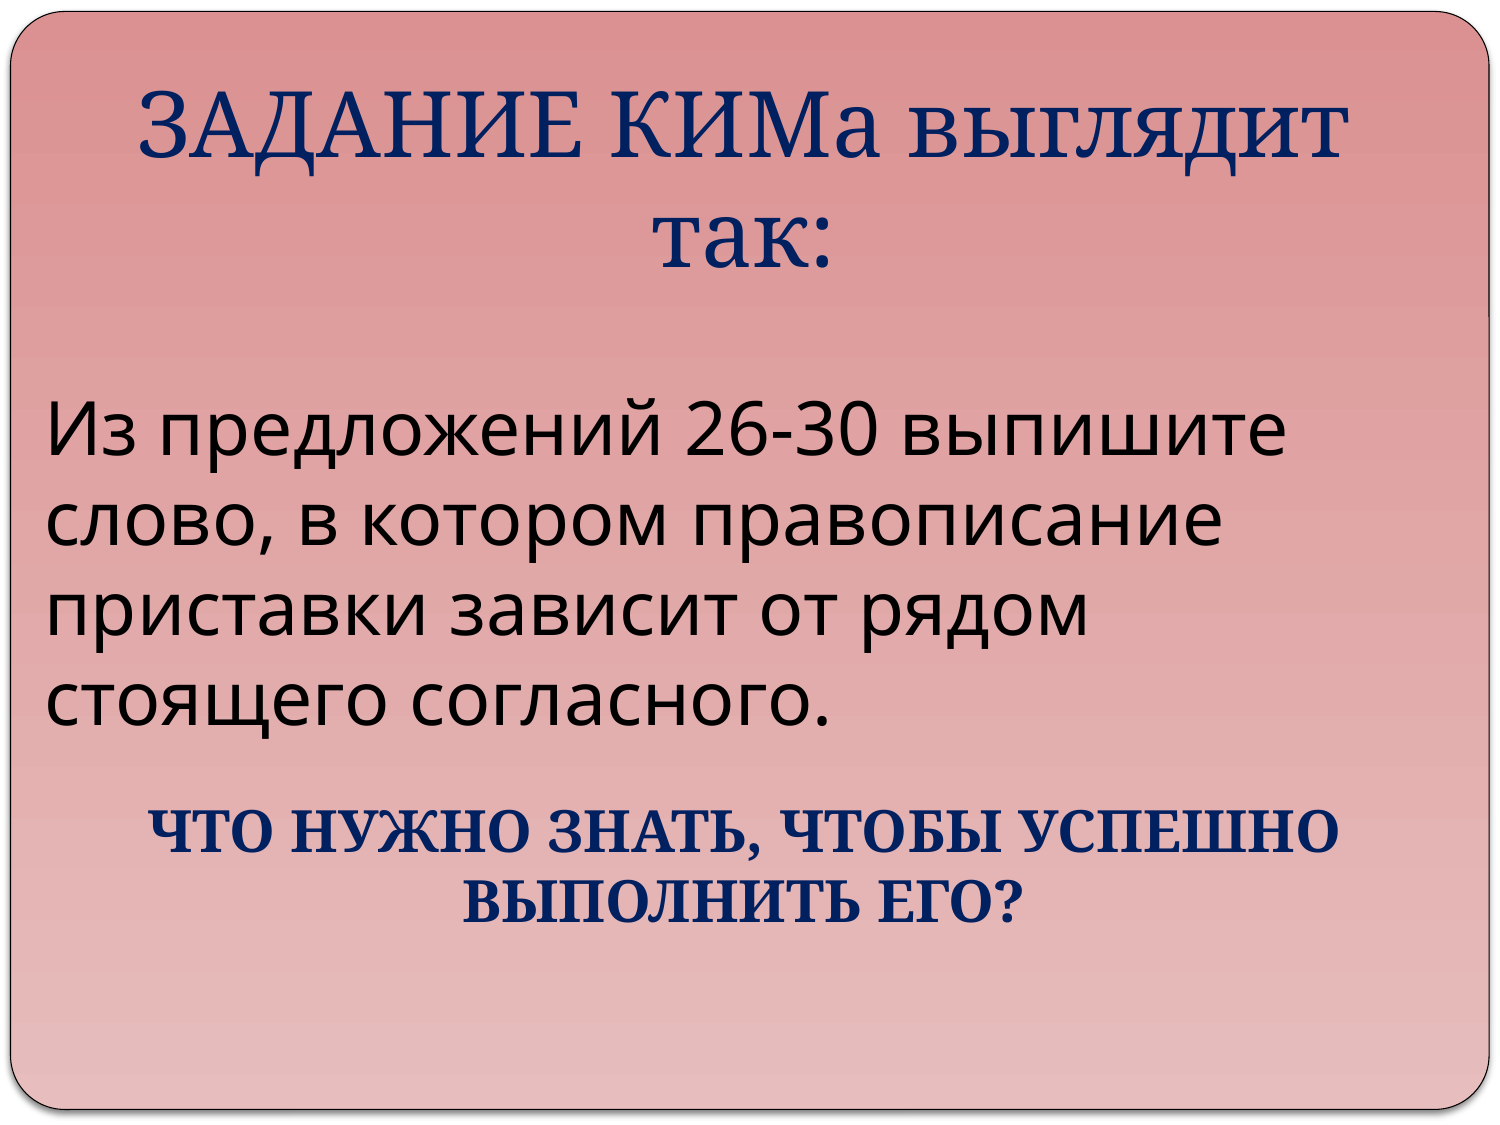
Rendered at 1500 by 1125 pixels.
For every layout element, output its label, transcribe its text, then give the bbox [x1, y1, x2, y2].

text_box ЧТО НУЖНО ЗНАТЬ, ЧТОБЫ УСПЕШНО ВЫПОЛНИТЬ ЕГО? [29, 786, 1459, 942]
text_box Из предложений 26-30 выпишите слово, в котором правописание приставки зависит от рядом стоящего согласного. [29, 373, 1459, 749]
title ЗАДАНИЕ КИМа выглядит так: [64, 113, 1425, 302]
